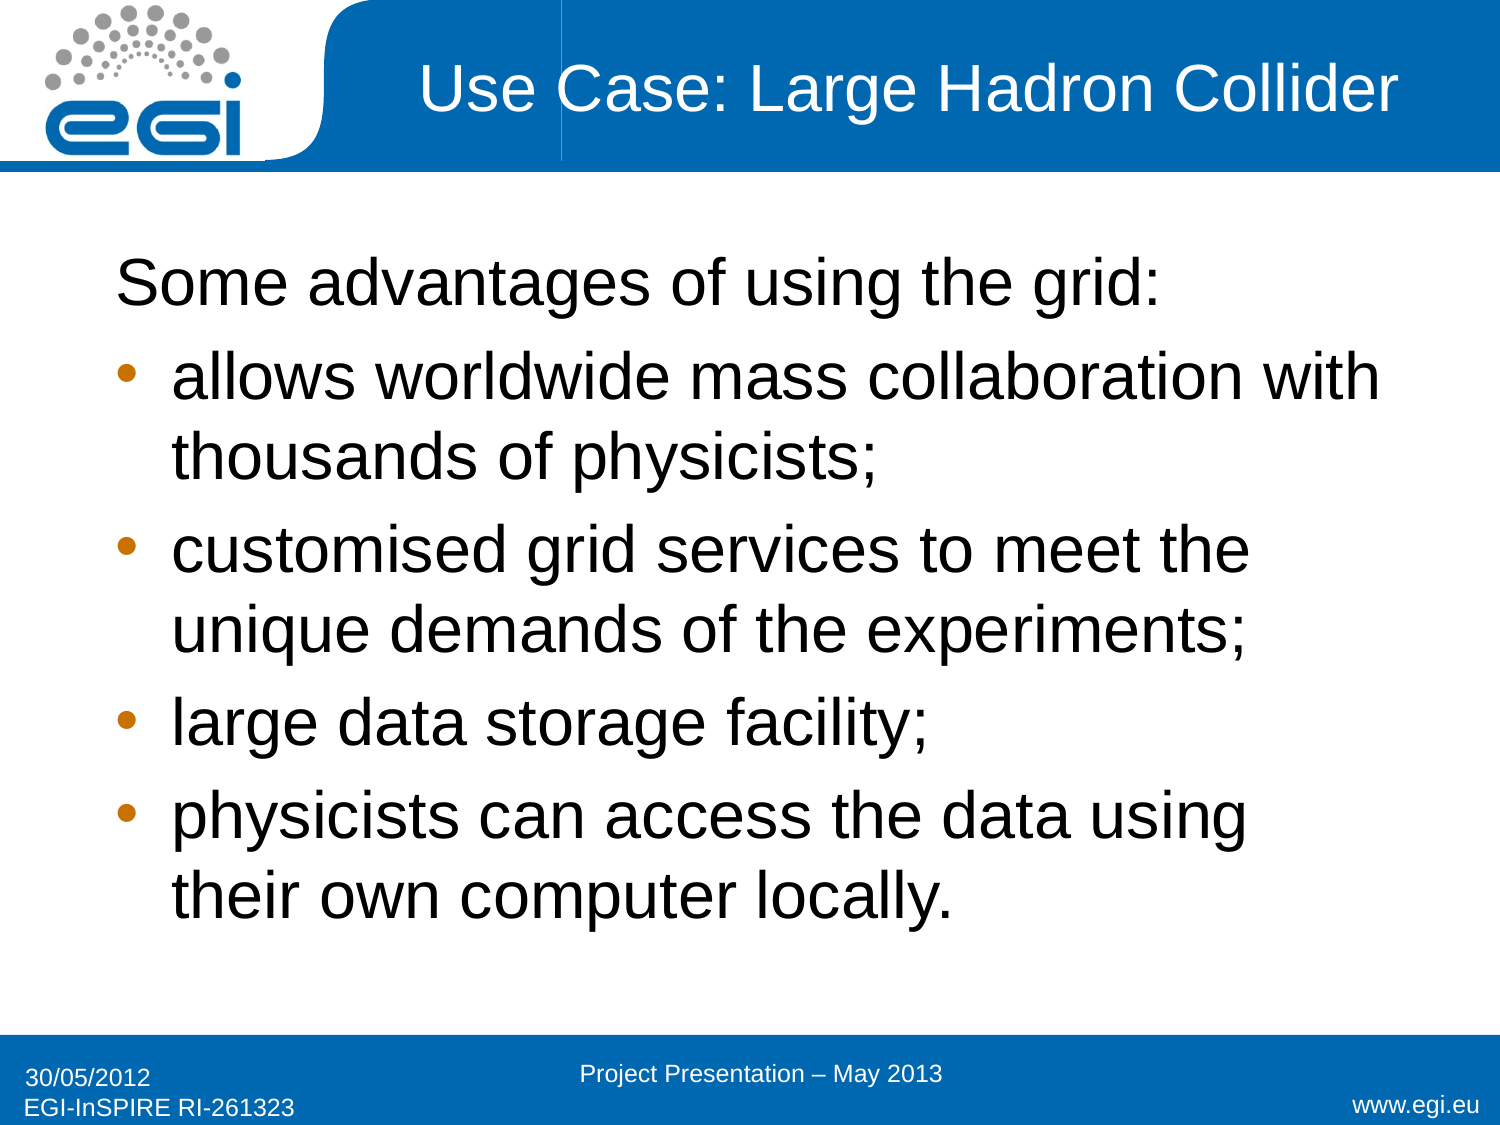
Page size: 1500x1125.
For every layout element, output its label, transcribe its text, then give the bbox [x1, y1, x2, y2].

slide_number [10, 1046, 361, 1106]
footer Project Presentation – May 2013 [395, 1042, 1128, 1103]
picture [0, 0, 265, 161]
list Some advantages of using the grid: allows worldwide mass collaboration with thousands of physicists; customised grid services to meet the unique demands of the experiments; large data storage facility; physicists can access the data using their own computer locally. [100, 231, 1425, 975]
title Use Case: Large Hadron Collider [348, 19, 1471, 161]
